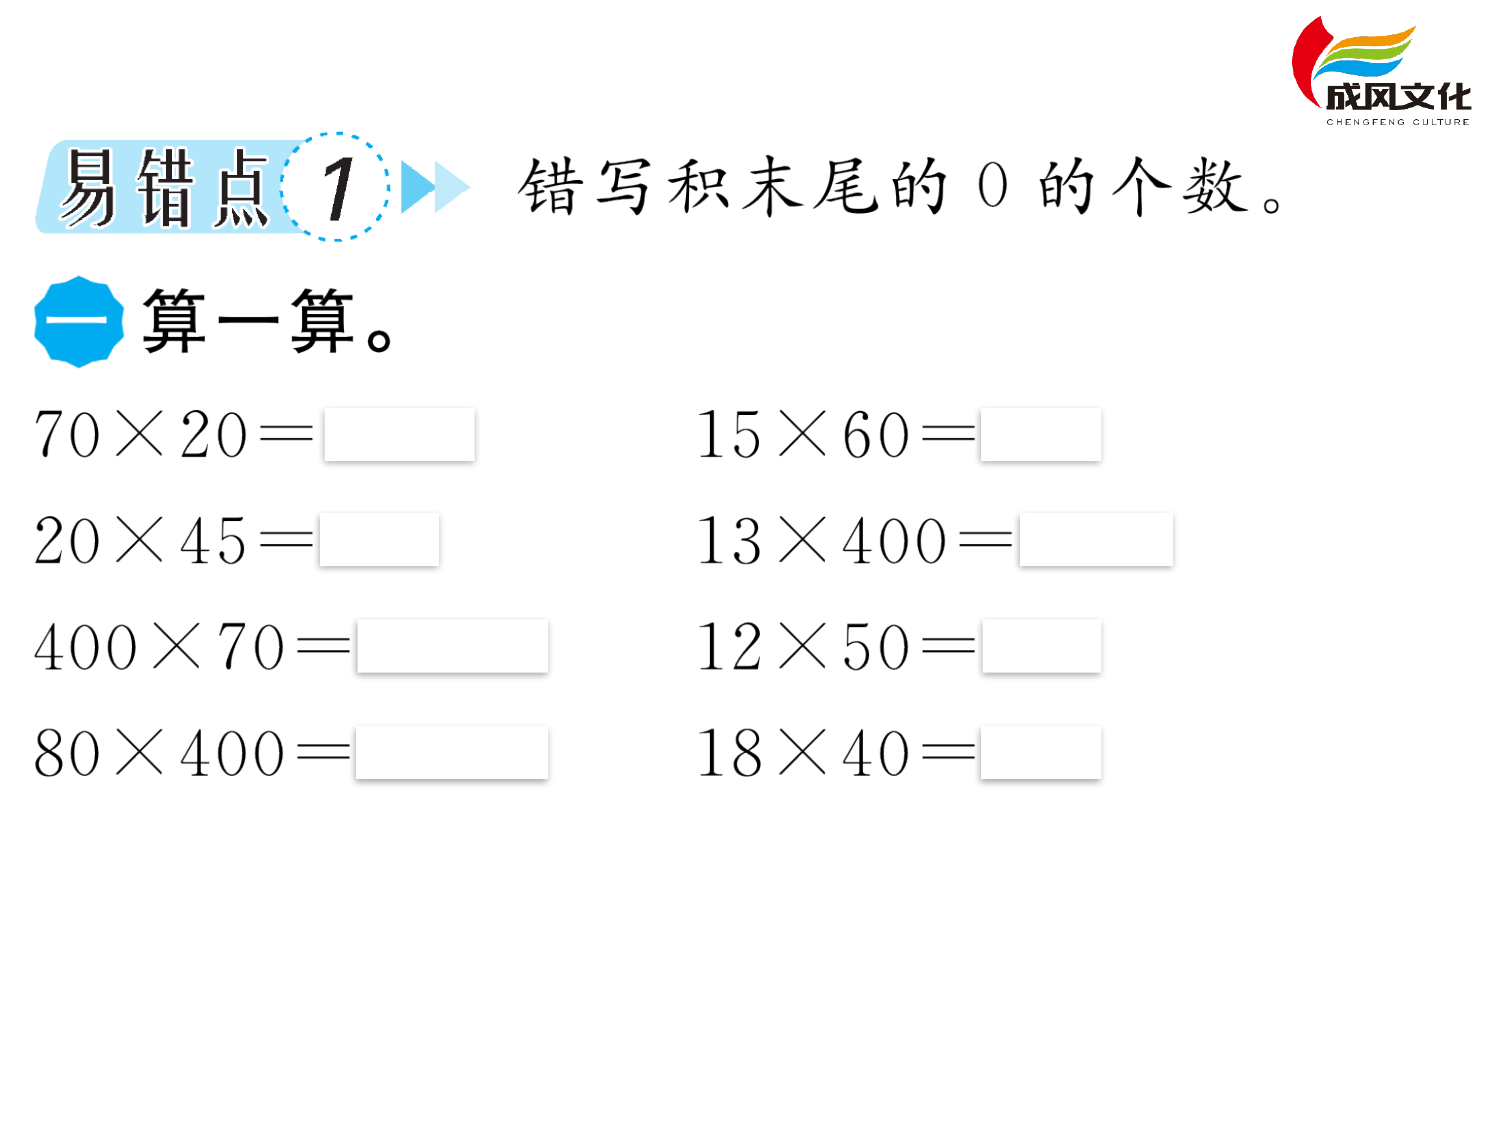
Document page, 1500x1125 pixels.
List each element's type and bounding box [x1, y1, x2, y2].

picture [29, 0, 1489, 814]
